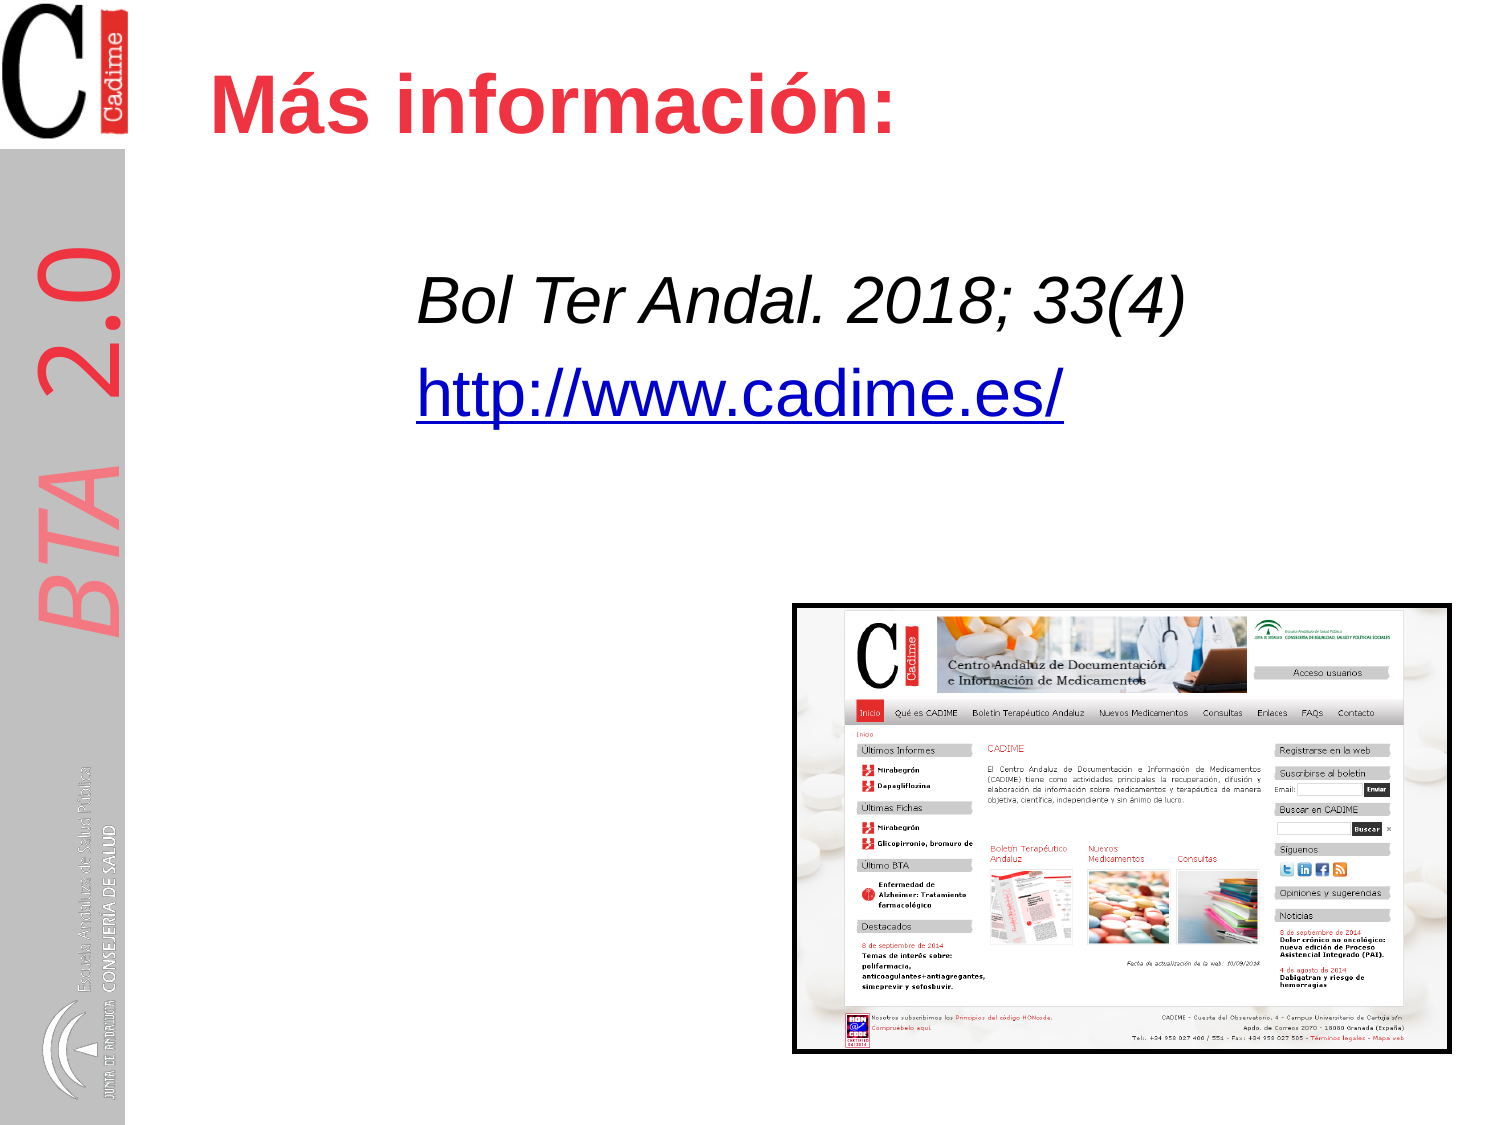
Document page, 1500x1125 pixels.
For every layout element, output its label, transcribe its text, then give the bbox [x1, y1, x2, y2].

picture [29, 757, 121, 1107]
picture [797, 607, 1448, 1050]
picture [0, 0, 135, 149]
list Más información: Bol Ter Andal. 2018; 33(4) http://www.cadime.es/ [194, 42, 1388, 528]
